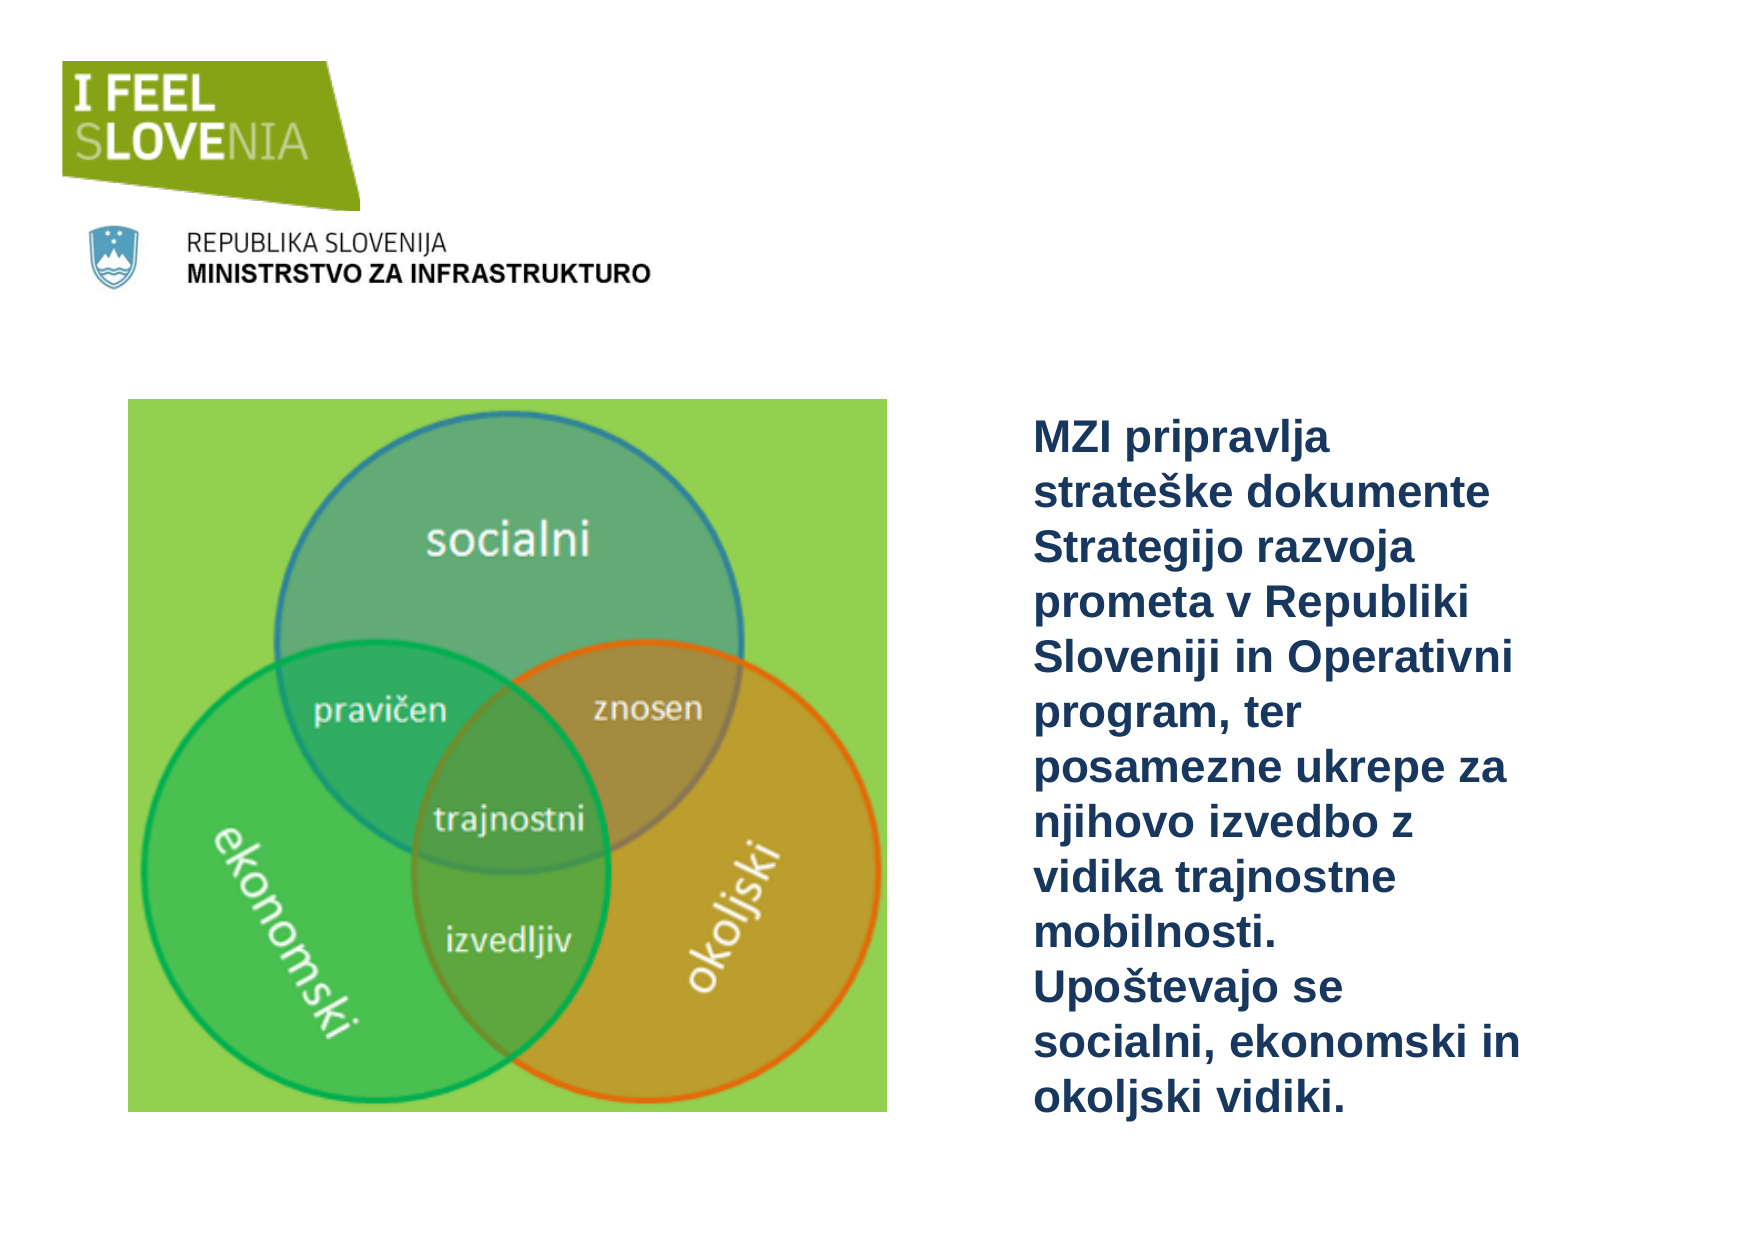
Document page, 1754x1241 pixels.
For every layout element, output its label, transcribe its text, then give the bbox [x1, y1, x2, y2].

picture [128, 399, 887, 1112]
picture [86, 224, 655, 294]
text_box MZI pripravlja strateške dokumente Strategijo razvoja prometa v Republiki Sloveniji in Operativni program, ter posamezne ukrepe za njihovo izvedbo z vidika trajnostne mobilnosti. Upoštevajo se socialni, ekonomski in okoljski vidiki. [1018, 399, 1548, 1130]
